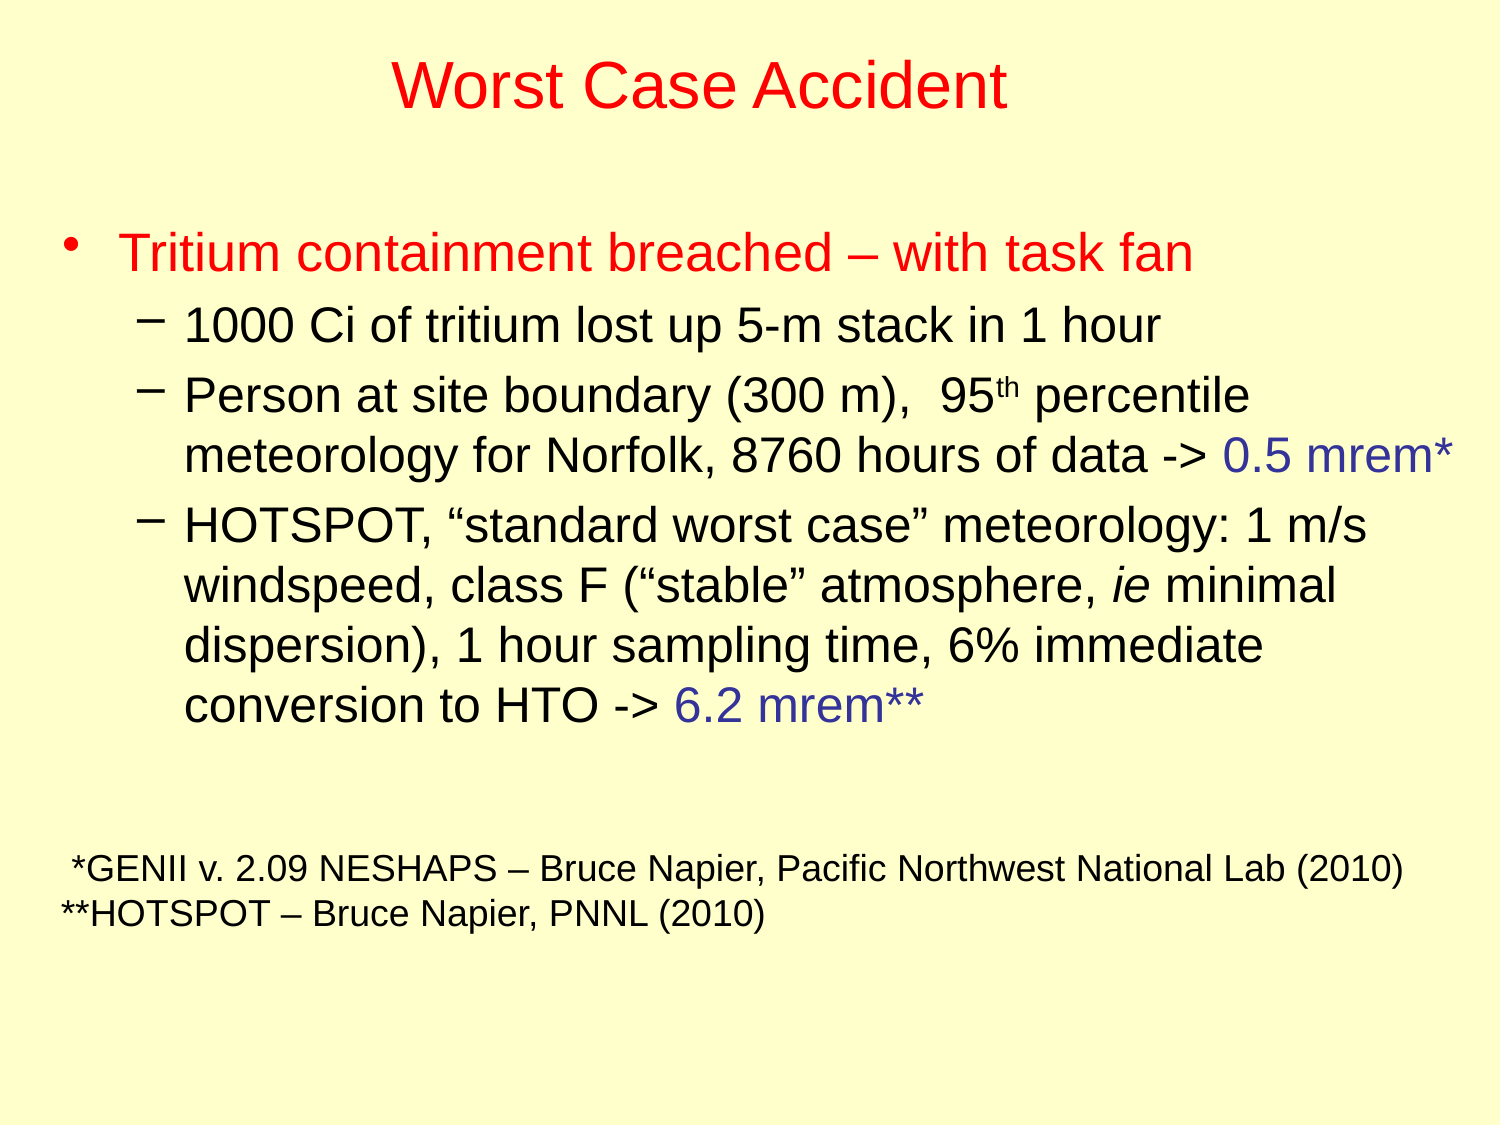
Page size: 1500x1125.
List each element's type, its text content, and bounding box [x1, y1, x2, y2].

title Worst Case Accident [55, 46, 1345, 118]
list Tritium containment breached – with task fan 1000 Ci of tritium lost up 5-m stack in 1 hour Person at site boundary (300 m), 95th percentile meteorology for Norfolk, 8760 hours of data -> 0.5 mrem* HOTSPOT, “standard worst case” meteorology: 1 m/s windspeed, class F (“stable” atmosphere, ie minimal dispersion), 1 hour sampling time, 6% immediate conversion to HTO -> 6.2 mrem** [46, 209, 1472, 741]
text_box *GENII v. 2.09 NESHAPS – Bruce Napier, Pacific Northwest National Lab (2010) **HOTSPOT – Bruce Napier, PNNL (2010) [46, 791, 1447, 941]
